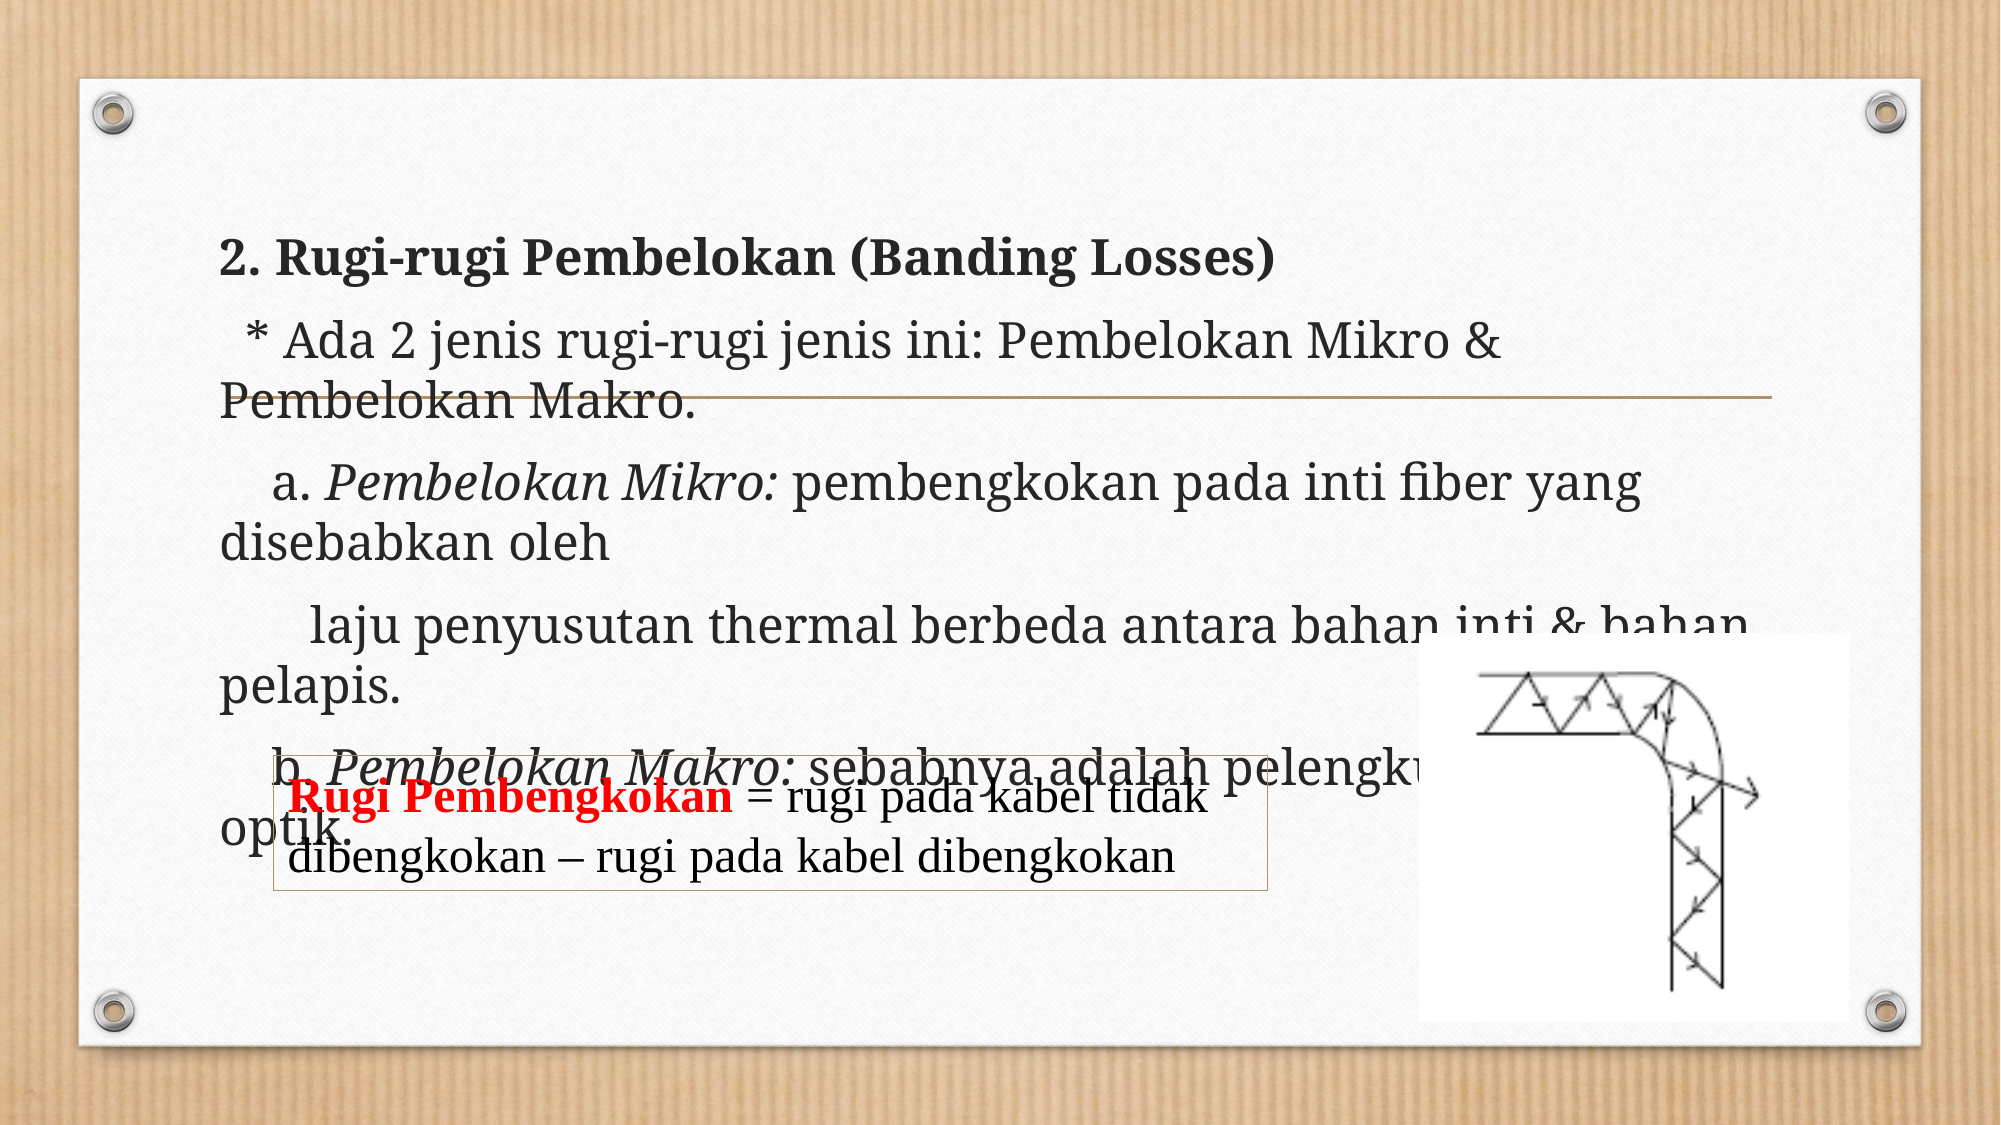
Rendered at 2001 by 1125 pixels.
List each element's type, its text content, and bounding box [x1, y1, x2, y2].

list 2. Rugi-rugi Pembelokan (Banding Losses) * Ada 2 jenis rugi-rugi jenis ini: Pembelokan Mikro & Pembelokan Makro. a. Pembelokan Mikro: pembengkokan pada inti fiber yang disebabkan oleh laju penyusutan thermal berbeda antara bahan inti & bahan pelapis. b. Pembelokan Makro: sebabnya adalah pelengkungan fiber optik. [204, 218, 1780, 763]
text_box Rugi Pembengkokan = rugi pada kabel tidak dibengkokan – rugi pada kabel dibengkokan [273, 755, 1268, 891]
picture [0, 0, 2001, 1125]
